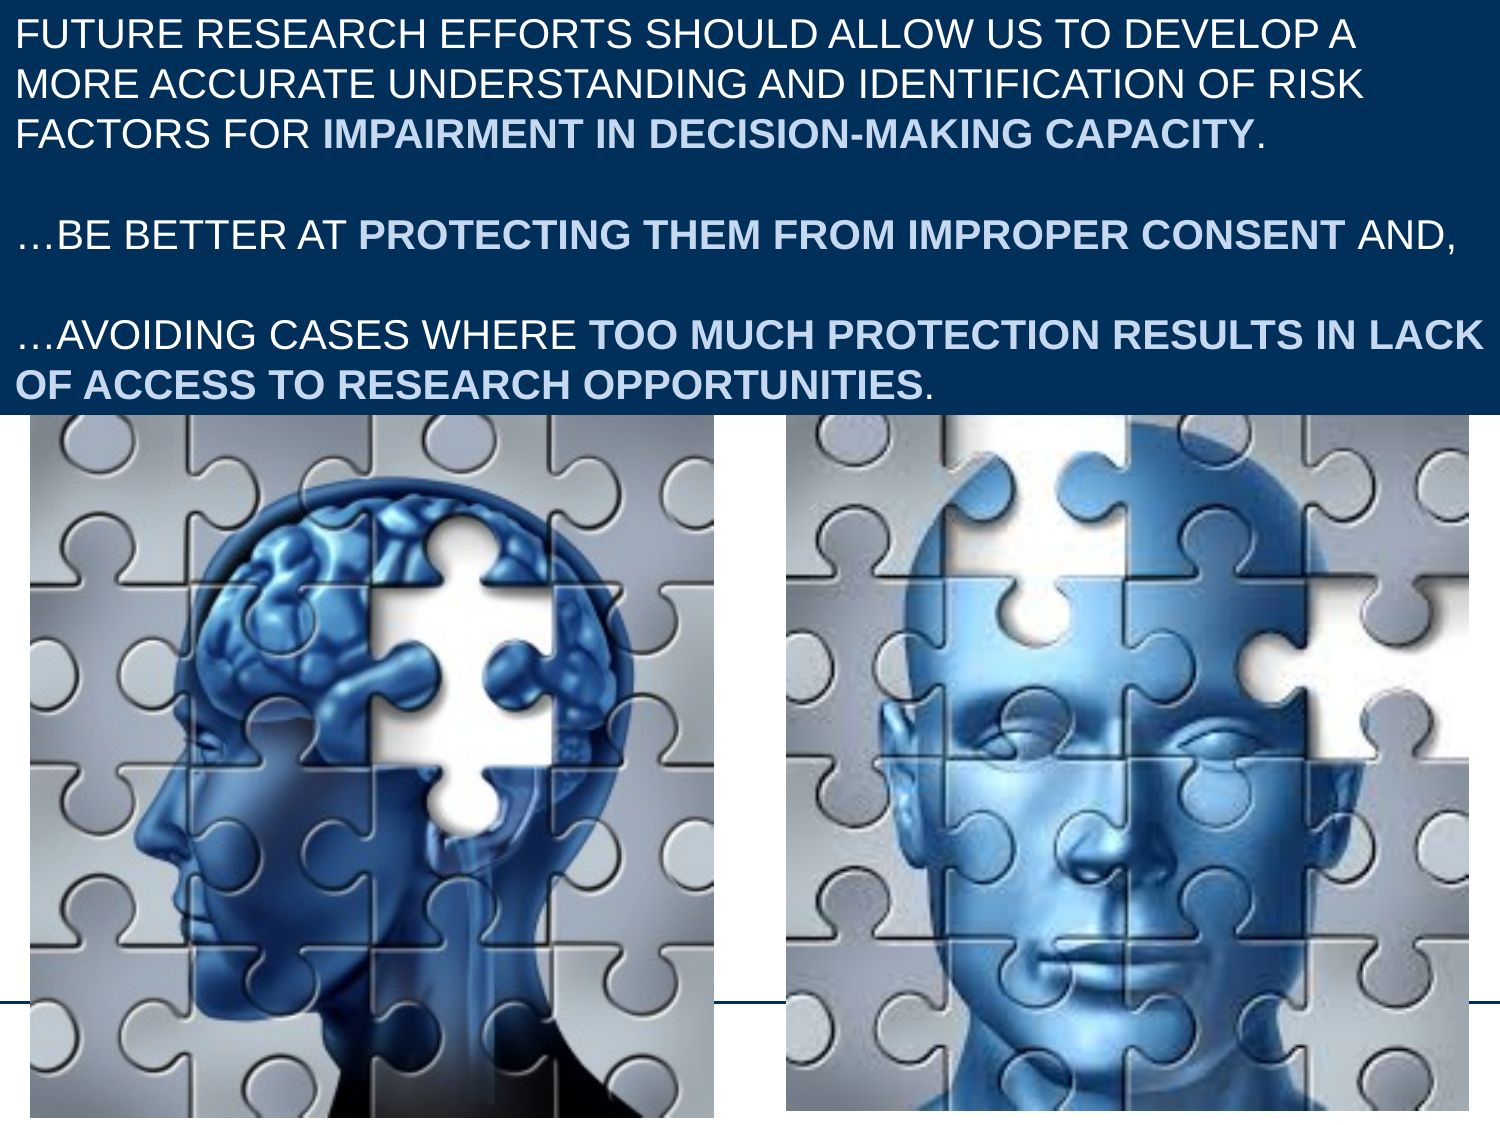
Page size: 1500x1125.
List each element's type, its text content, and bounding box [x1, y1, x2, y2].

picture [30, 410, 714, 1119]
text_box FUTURE RESEARCH EFFORTS SHOULD ALLOW US TO DEVELOP A MORE ACCURATE UNDERSTANDING AND IDENTIFICATION OF RISK FACTORS FOR IMPAIRMENT IN DECISION-MAKING CAPACITY. …BE BETTER AT PROTECTING THEM FROM IMPROPER CONSENT AND, …AVOIDING CASES WHERE TOO MUCH PROTECTION RESULTS IN LACK OF ACCESS TO RESEARCH OPPORTUNITIES. [0, 0, 1500, 415]
picture [785, 403, 1470, 1112]
